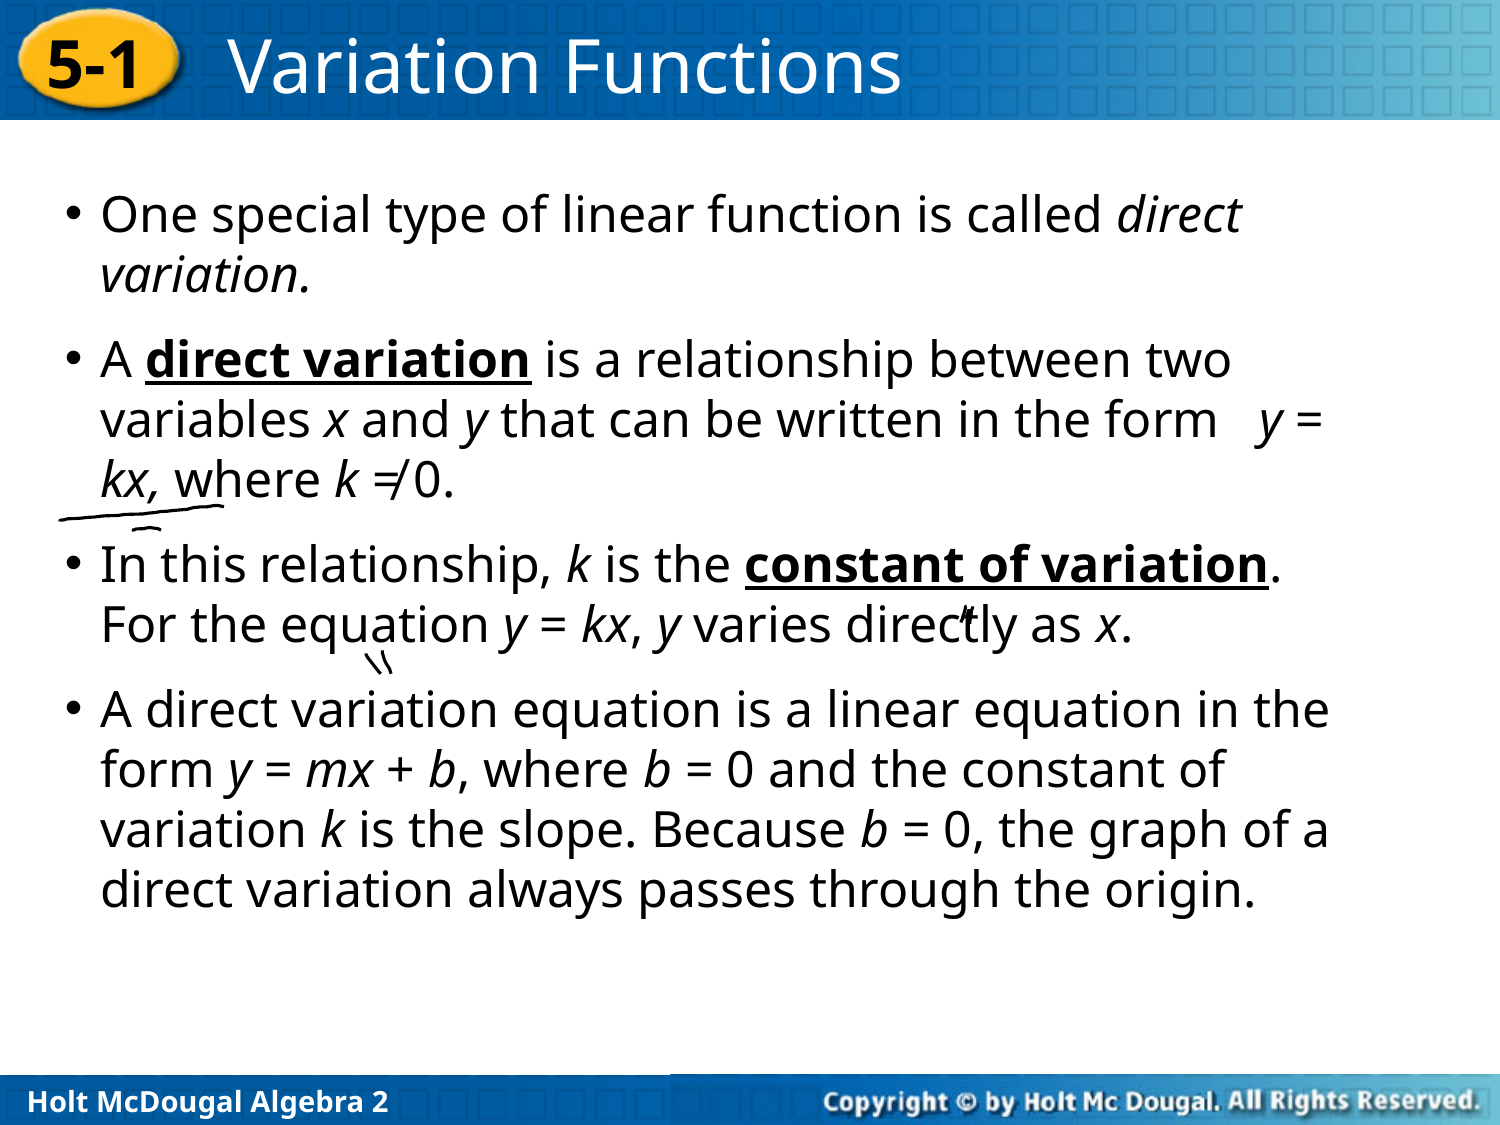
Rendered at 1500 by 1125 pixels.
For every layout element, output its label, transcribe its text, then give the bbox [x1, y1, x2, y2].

picture [0, 0, 1500, 120]
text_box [960, 606, 973, 625]
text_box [59, 505, 225, 531]
text_box One special type of linear function is called direct variation. A direct variation is a relationship between two variables x and y that can be written in the form y = kx, where k ≠ 0. In this relationship, k is the constant of variation. For the equation y = kx, y varies directly as x. A direct variation equation is a linear equation in the form y = mx + b, where b = 0 and the constant of variation k is the slope. Because b = 0, the graph of a direct variation always passes through the origin. [49, 174, 1388, 1010]
picture [0, 1074, 1500, 1125]
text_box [365, 650, 392, 675]
